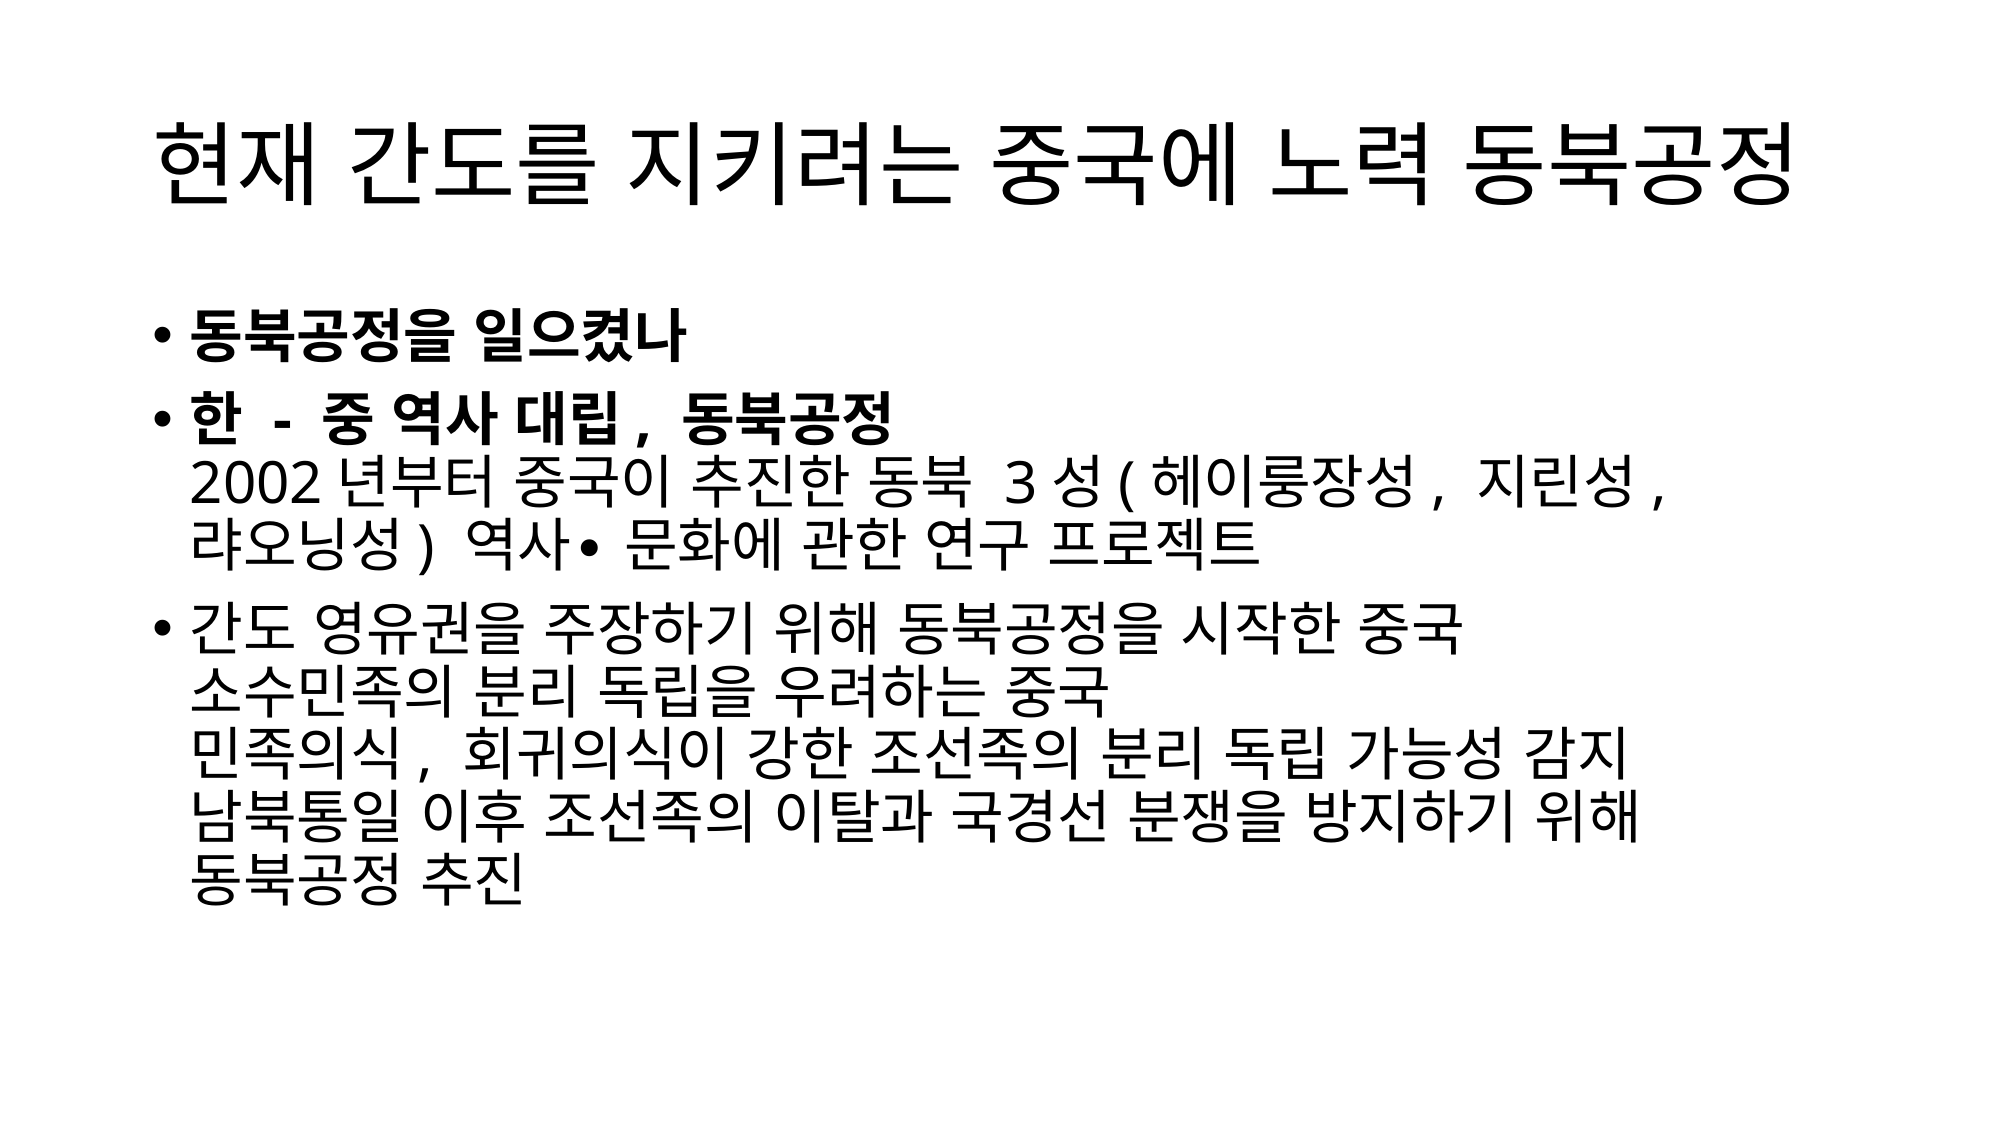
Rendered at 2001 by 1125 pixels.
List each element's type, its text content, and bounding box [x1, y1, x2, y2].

list 동북공정을 일으켰나 한 - 중 역사 대립, 동북공정 2002년부터 중국이 추진한 동북 3성(헤이룽장성, 지린성, 랴오닝성) 역사∙ 문화에 관한 연구 프로젝트 간도 영유권을 주장하기 위해 동북공정을 시작한 중국 소수민족의 분리 독립을 우려하는 중국 민족의식, 회귀의식이 강한 조선족의 분리 독립 가능성 감지 남북통일 이후 조선족의 이탈과 국경선 분쟁을 방지하기 위해 동북공정 추진 [137, 299, 1863, 1014]
title 현재 간도를 지키려는 중국에 노력 동북공정 [137, 59, 1863, 278]
